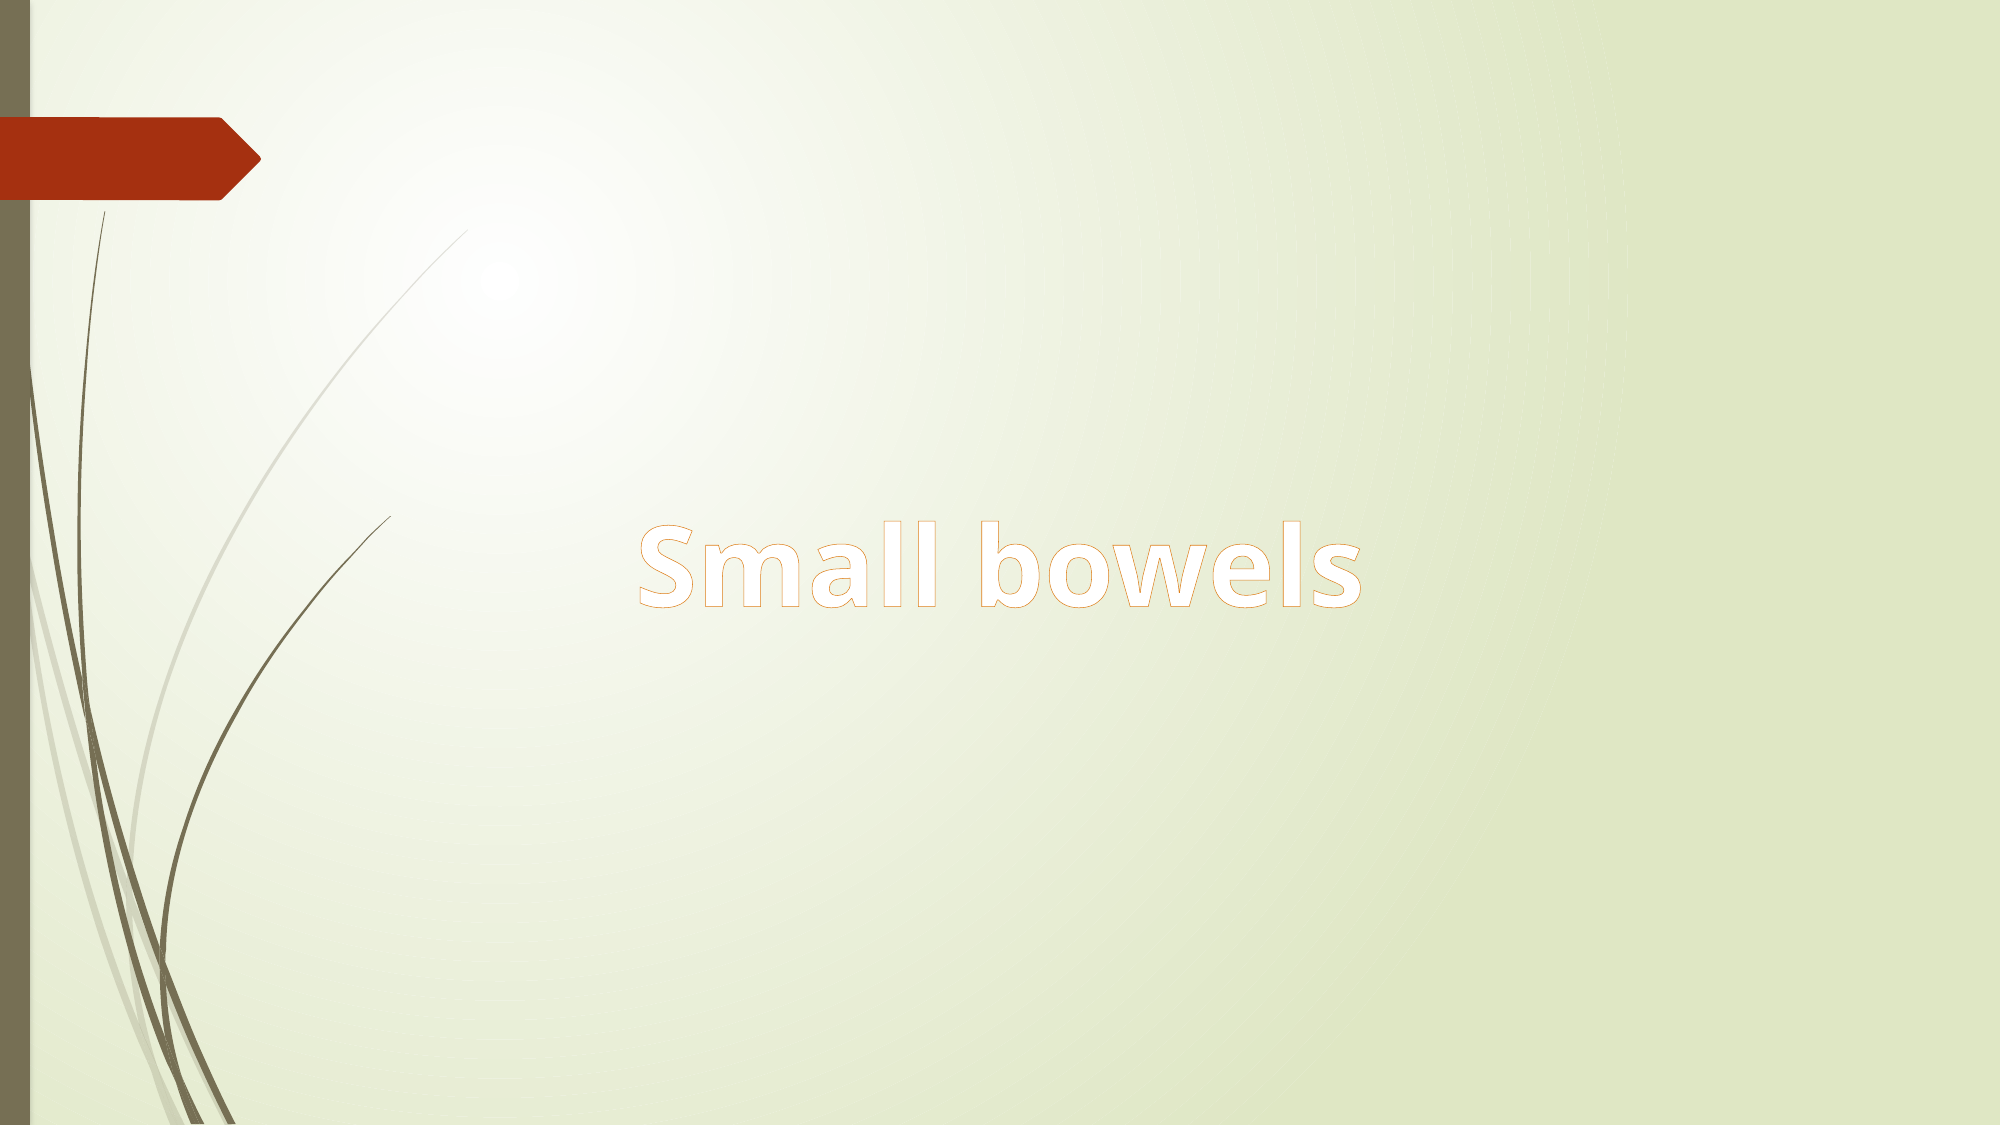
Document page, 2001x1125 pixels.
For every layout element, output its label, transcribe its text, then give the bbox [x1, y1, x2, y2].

text_box Small bowels [620, 486, 1380, 637]
